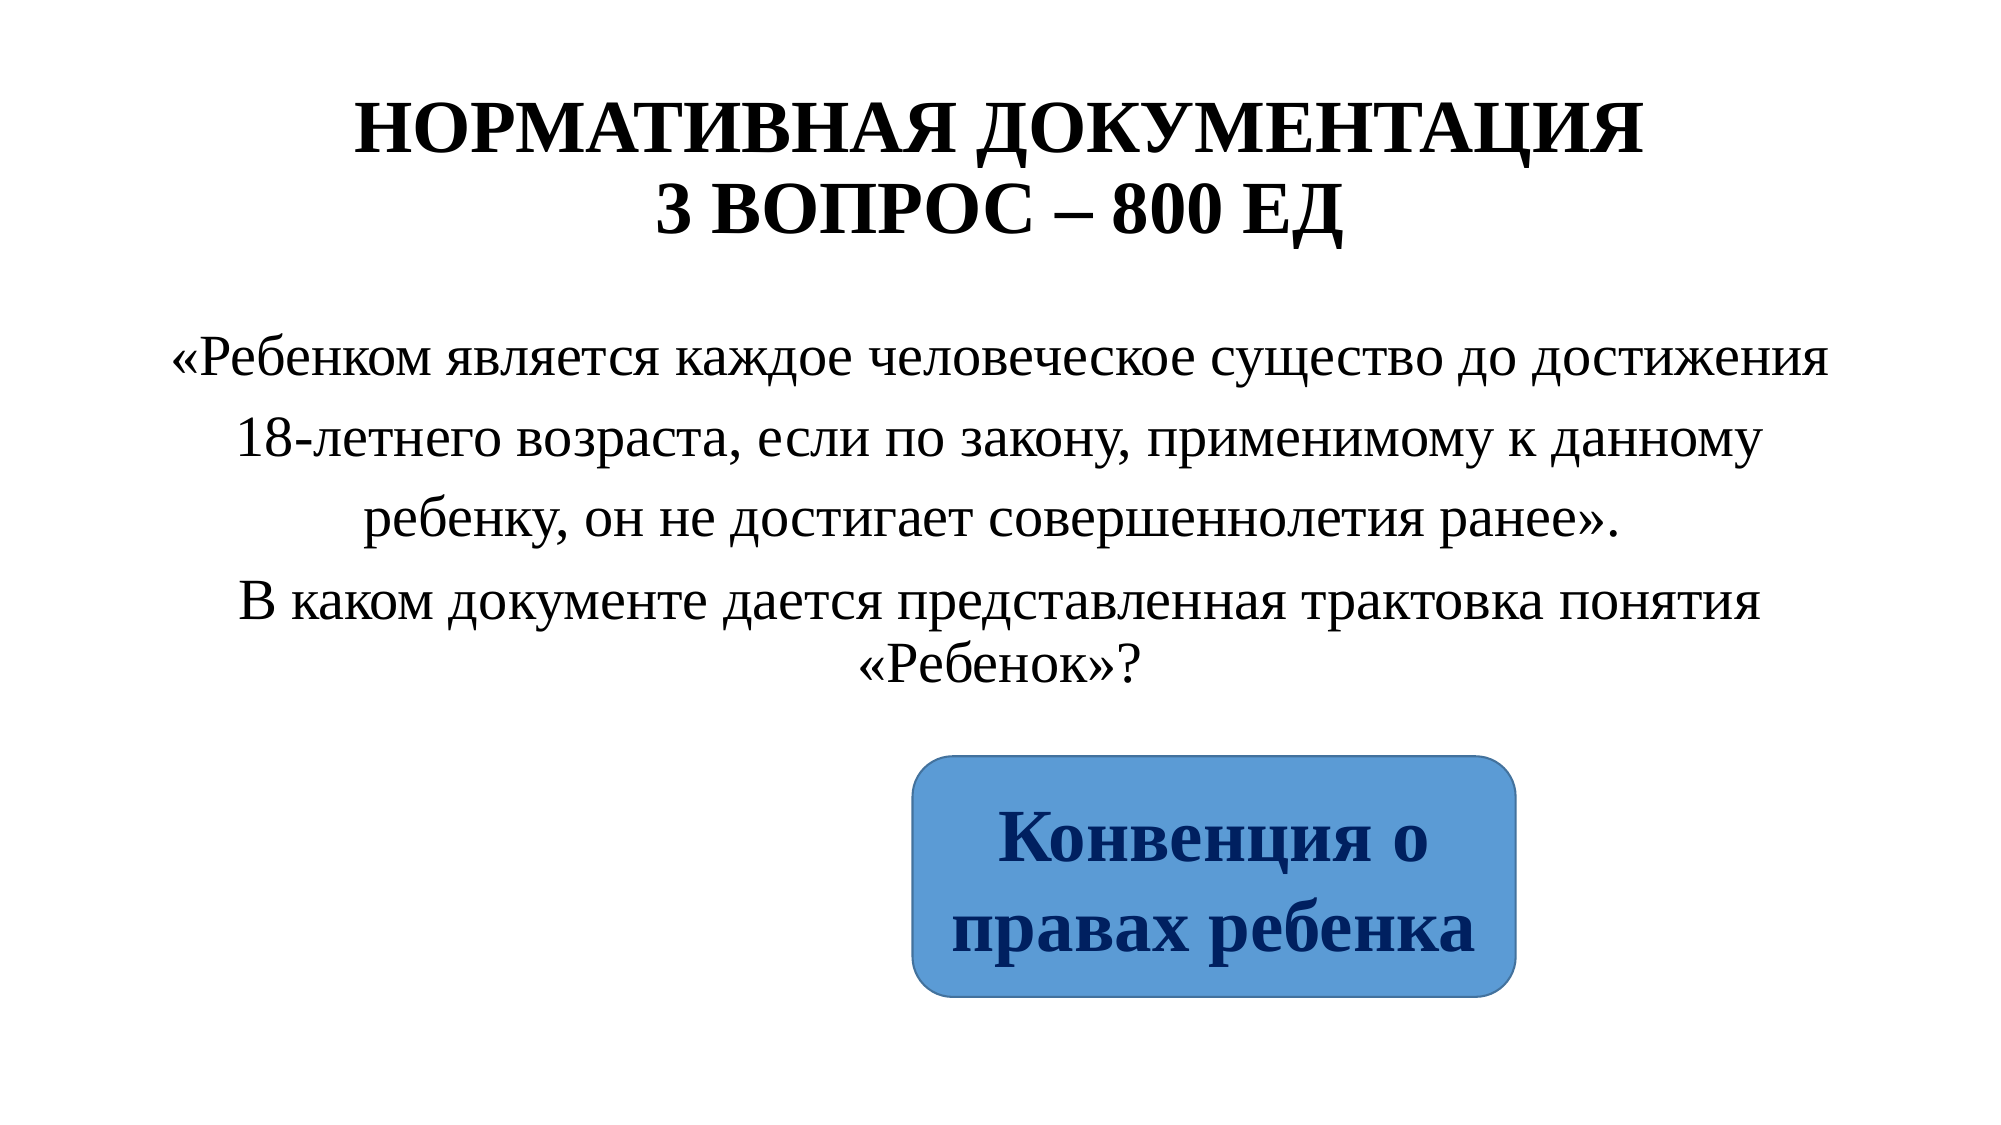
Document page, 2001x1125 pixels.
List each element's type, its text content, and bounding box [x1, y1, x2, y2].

title НОРМАТИВНАЯ ДОКУМЕНТАЦИЯ 3 ВОПРОС – 800 ЕД [137, 59, 1863, 278]
text_box Конвенция о правах ребенка [911, 755, 1517, 998]
list «Ребенком является каждое человеческое существо до достижения 18-летнего возраста, если по закону, применимому к данному ребенку, он не достигает совершеннолетия ранее». В каком документе дается представленная трактовка понятия «Ребенок»? [137, 299, 1863, 1014]
